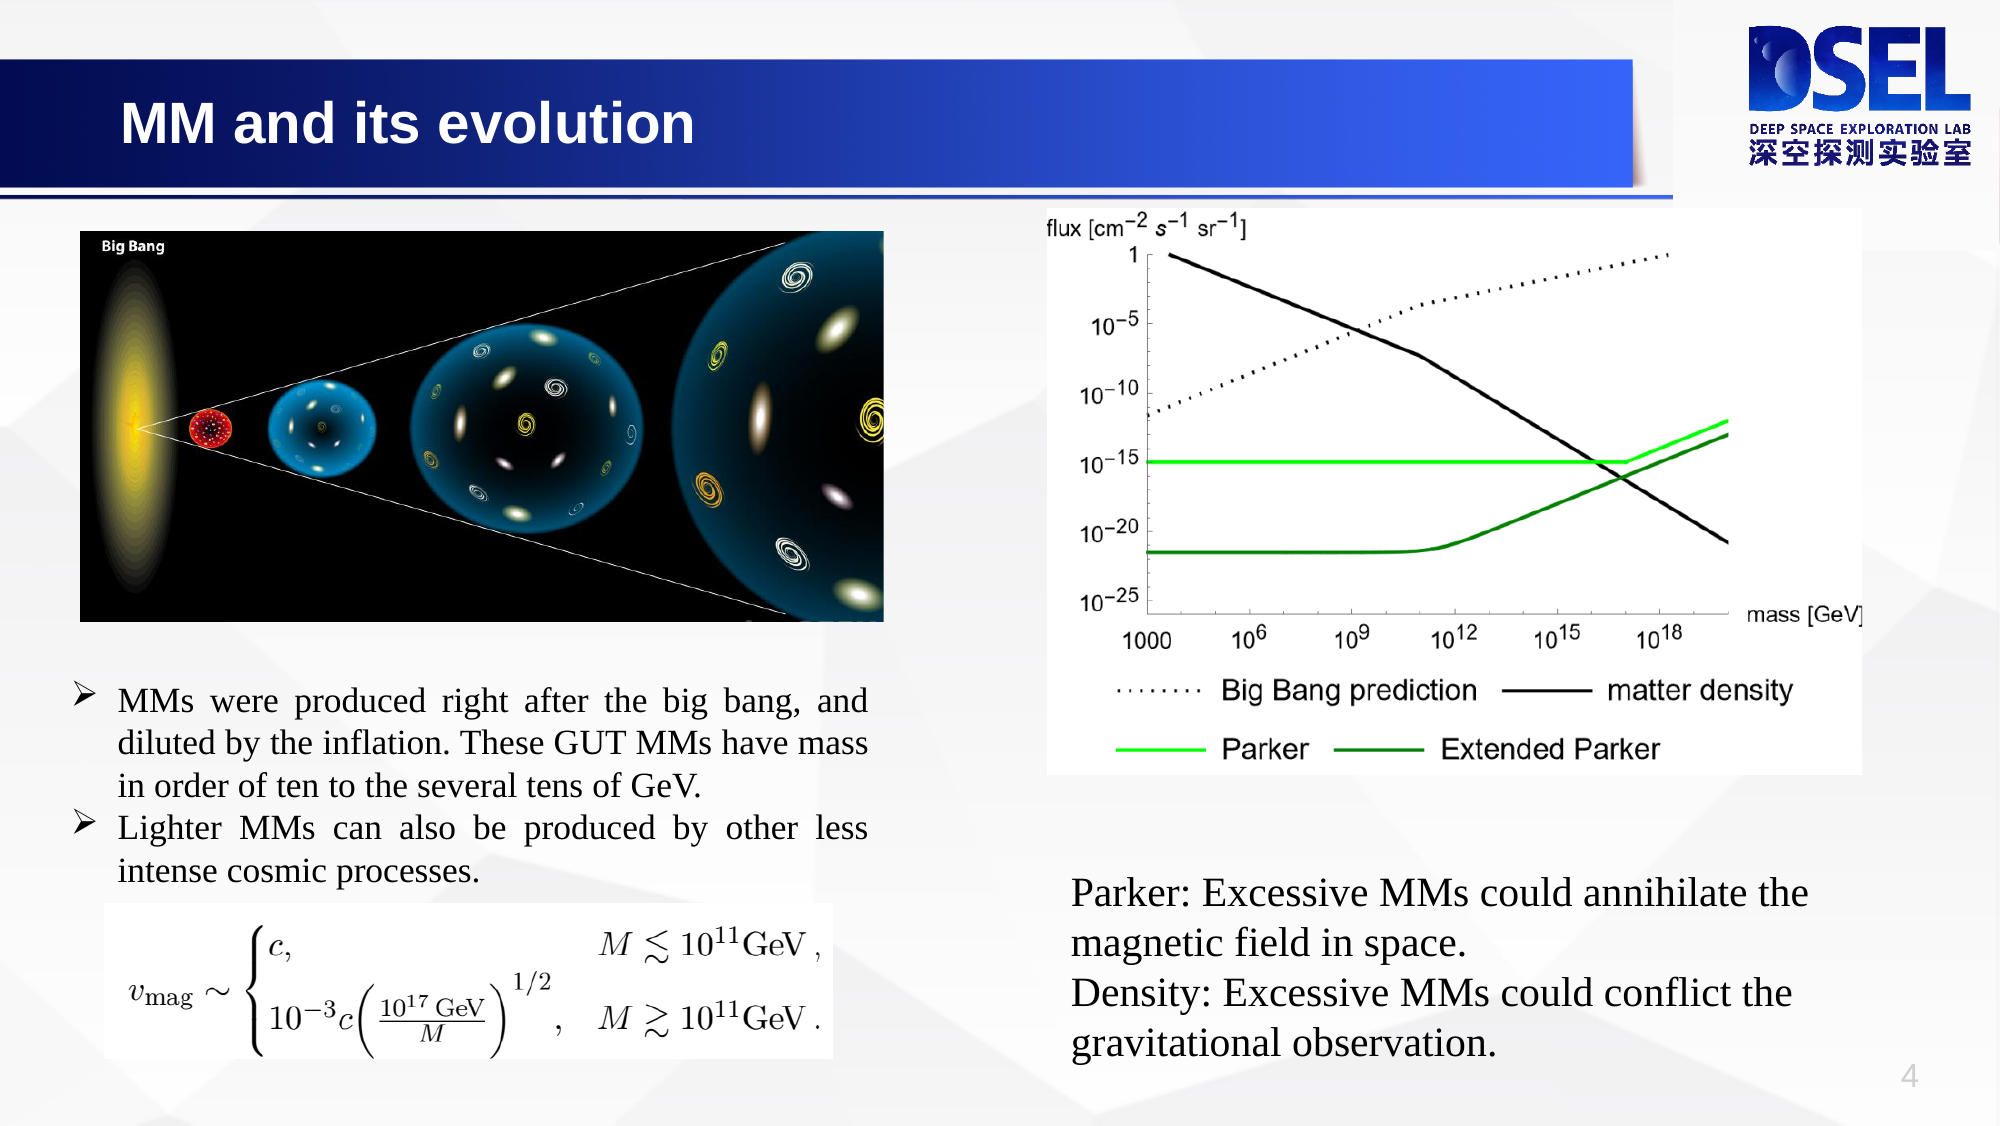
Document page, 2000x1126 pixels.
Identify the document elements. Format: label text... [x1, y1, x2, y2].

picture [0, 0, 2000, 1126]
text_box MM and its evolution [105, 78, 712, 163]
text_box 4 [1886, 1046, 1935, 1102]
text_box MMs were produced right after the big bang, and diluted by the inflation. These GUT MMs have mass in order of ten to the several tens of GeV. Lighter MMs can also be produced by other less intense cosmic processes. [56, 669, 884, 982]
text_box Parker: Excessive MMs could annihilate the magnetic field in space. Density: Excessive MMs could conflict the gravitational observation. [1056, 857, 1844, 1073]
